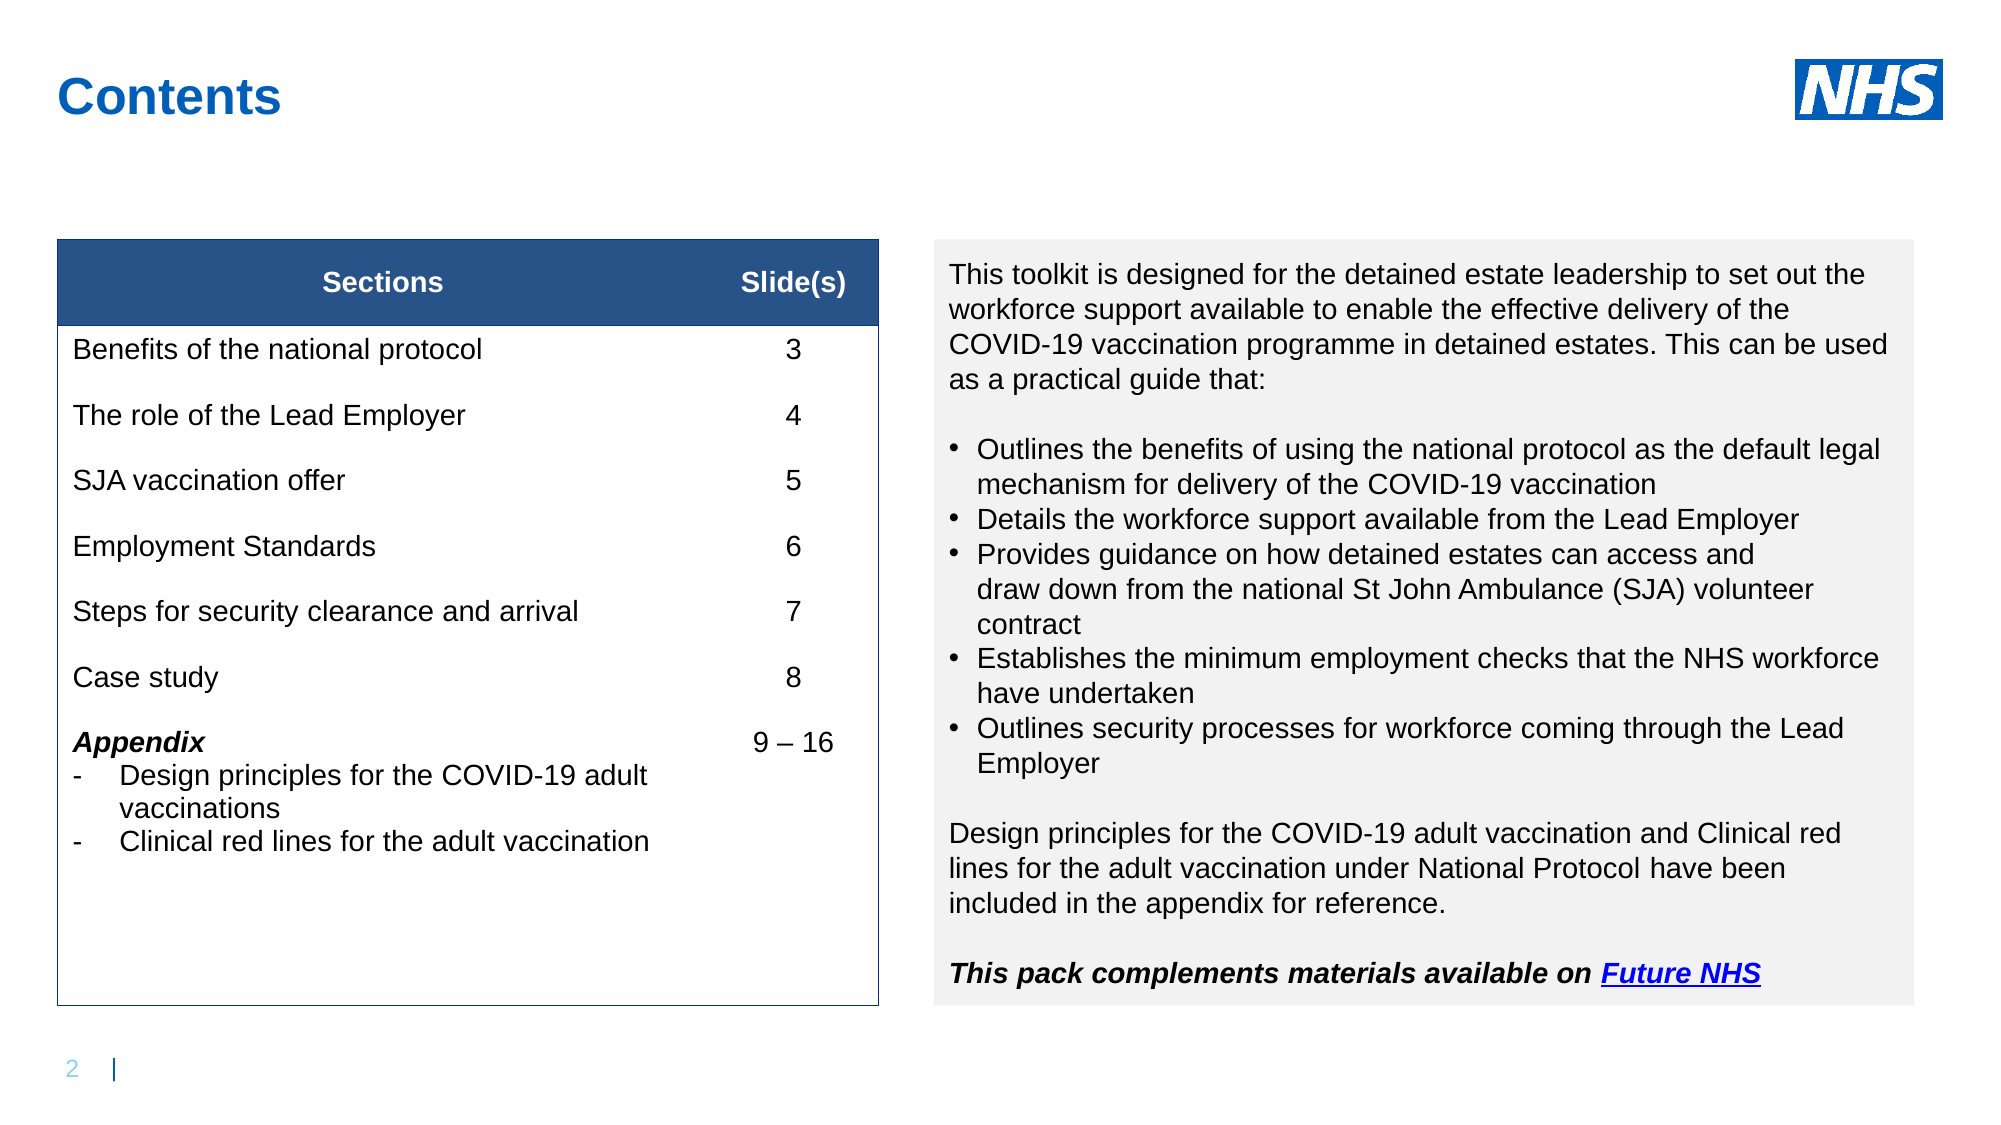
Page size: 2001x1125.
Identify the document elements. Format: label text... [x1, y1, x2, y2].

title Contents [57, 43, 1494, 145]
table_header Sections [58, 240, 709, 325]
text_box This toolkit is designed for the detained estate leadership to set out the workforce support available to enable the effective delivery of the COVID-19 vaccination programme in detained estates. This can be used as a practical guide that: ​ Outlines the benefits of using the national protocol as the default legal mechanism for delivery of the COVID-19 vaccination Details the workforce support available from the Lead Employer ​ Provides guidance on how detained estates can access and draw down from the national St John Ambulance (SJA) volunteer contract ​ Establishes the minimum employment checks that the NHS workforce have undertaken Outlines security processes for workforce coming through the Lead Employer Design principles for the COVID-19 adult vaccination and Clinical red lines for the adult vaccination under National Protocol have been included in the appendix for reference. This pack complements materials available on Future NHS [933, 238, 1915, 1006]
picture [1795, 59, 1943, 120]
table_header Slide(s) [709, 240, 878, 325]
table_cell 3 4 5 6 7 8 9 – 16 [709, 326, 878, 1005]
table_cell Benefits of the national protocol The role of the Lead Employer SJA vaccination offer Employment Standards Steps for security clearance and arrival Case study Appendix Design principles for the COVID-19 adult vaccinations Clinical red lines for the adult vaccination [58, 326, 709, 1005]
